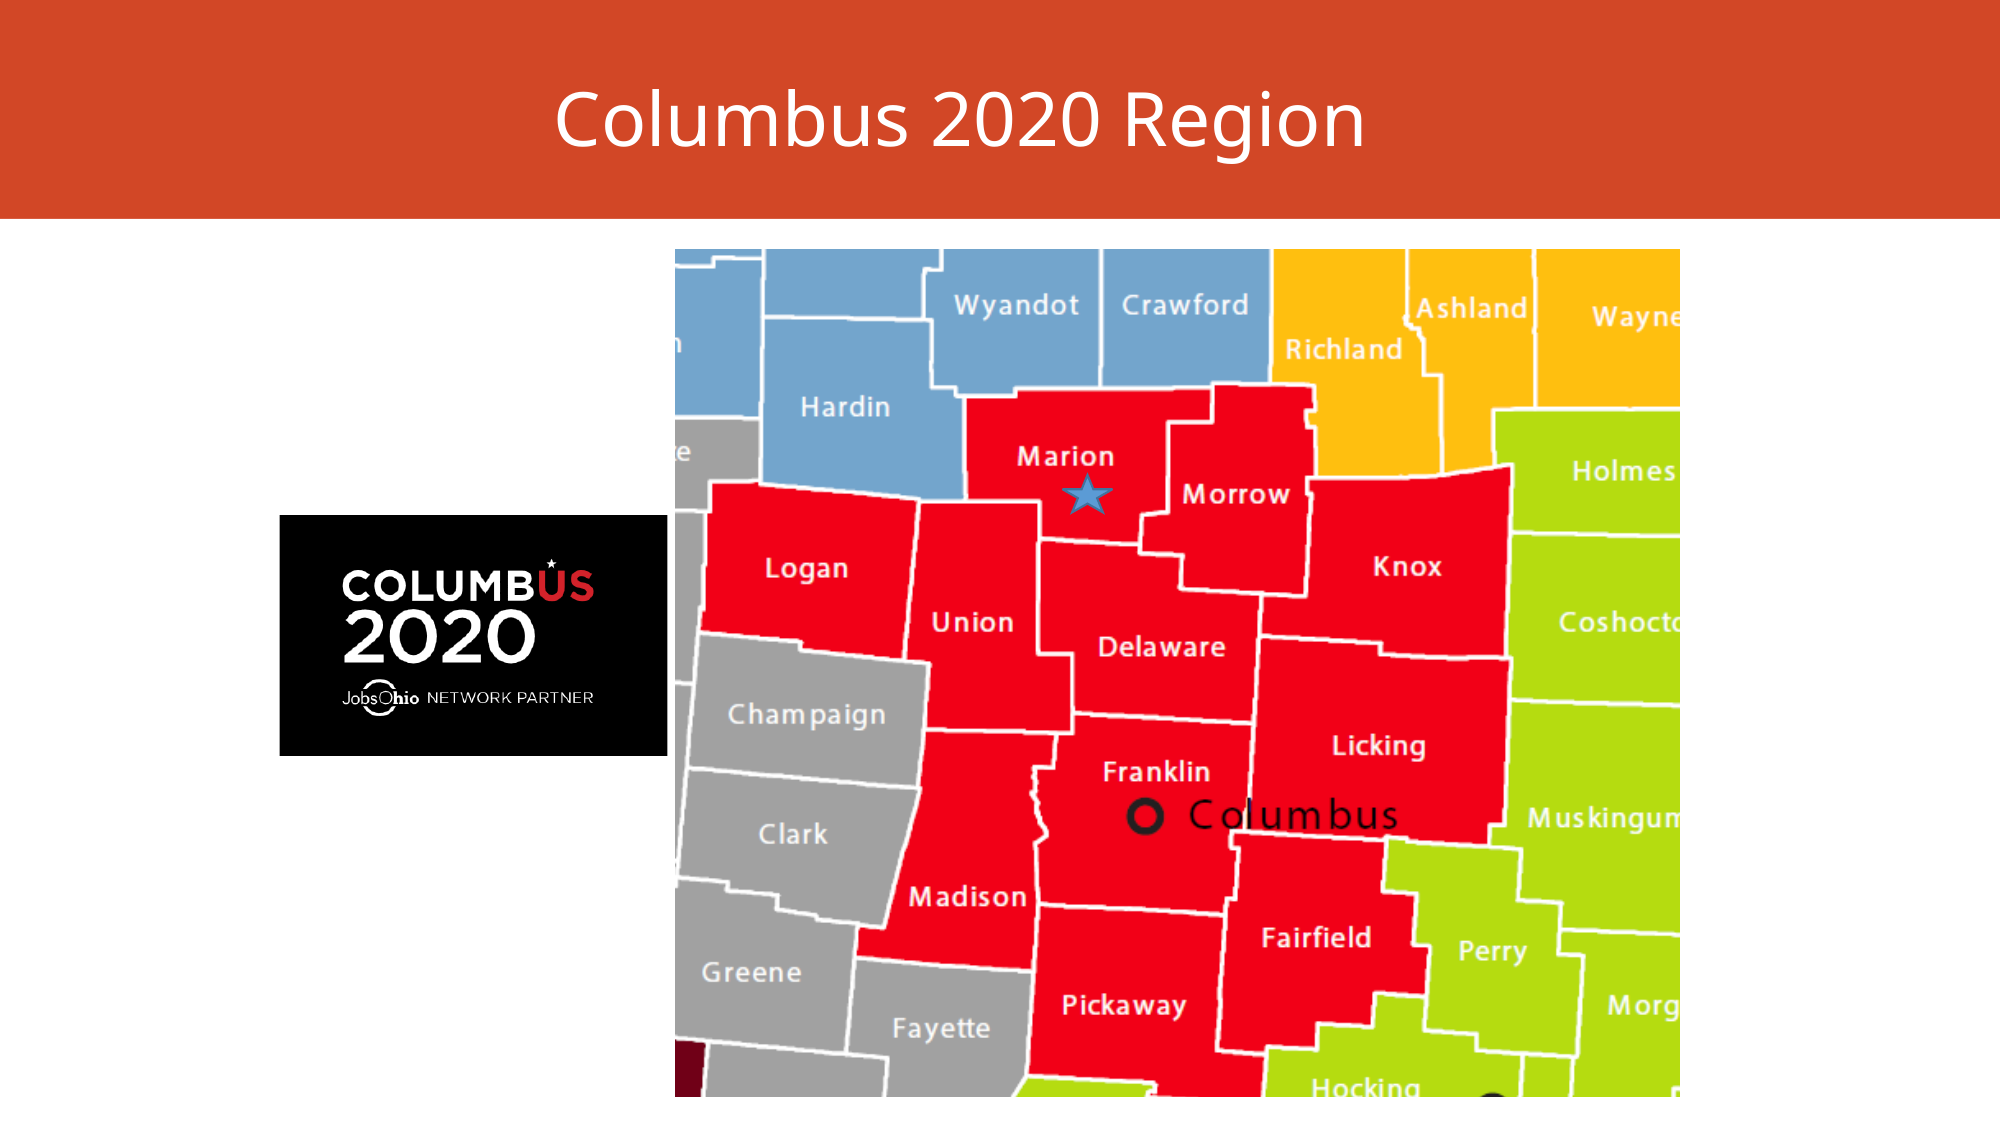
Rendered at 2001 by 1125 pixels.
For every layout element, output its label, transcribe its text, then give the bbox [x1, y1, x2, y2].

title Columbus 2020 Region [391, 53, 1531, 170]
picture [279, 515, 668, 756]
picture [674, 249, 1680, 1097]
